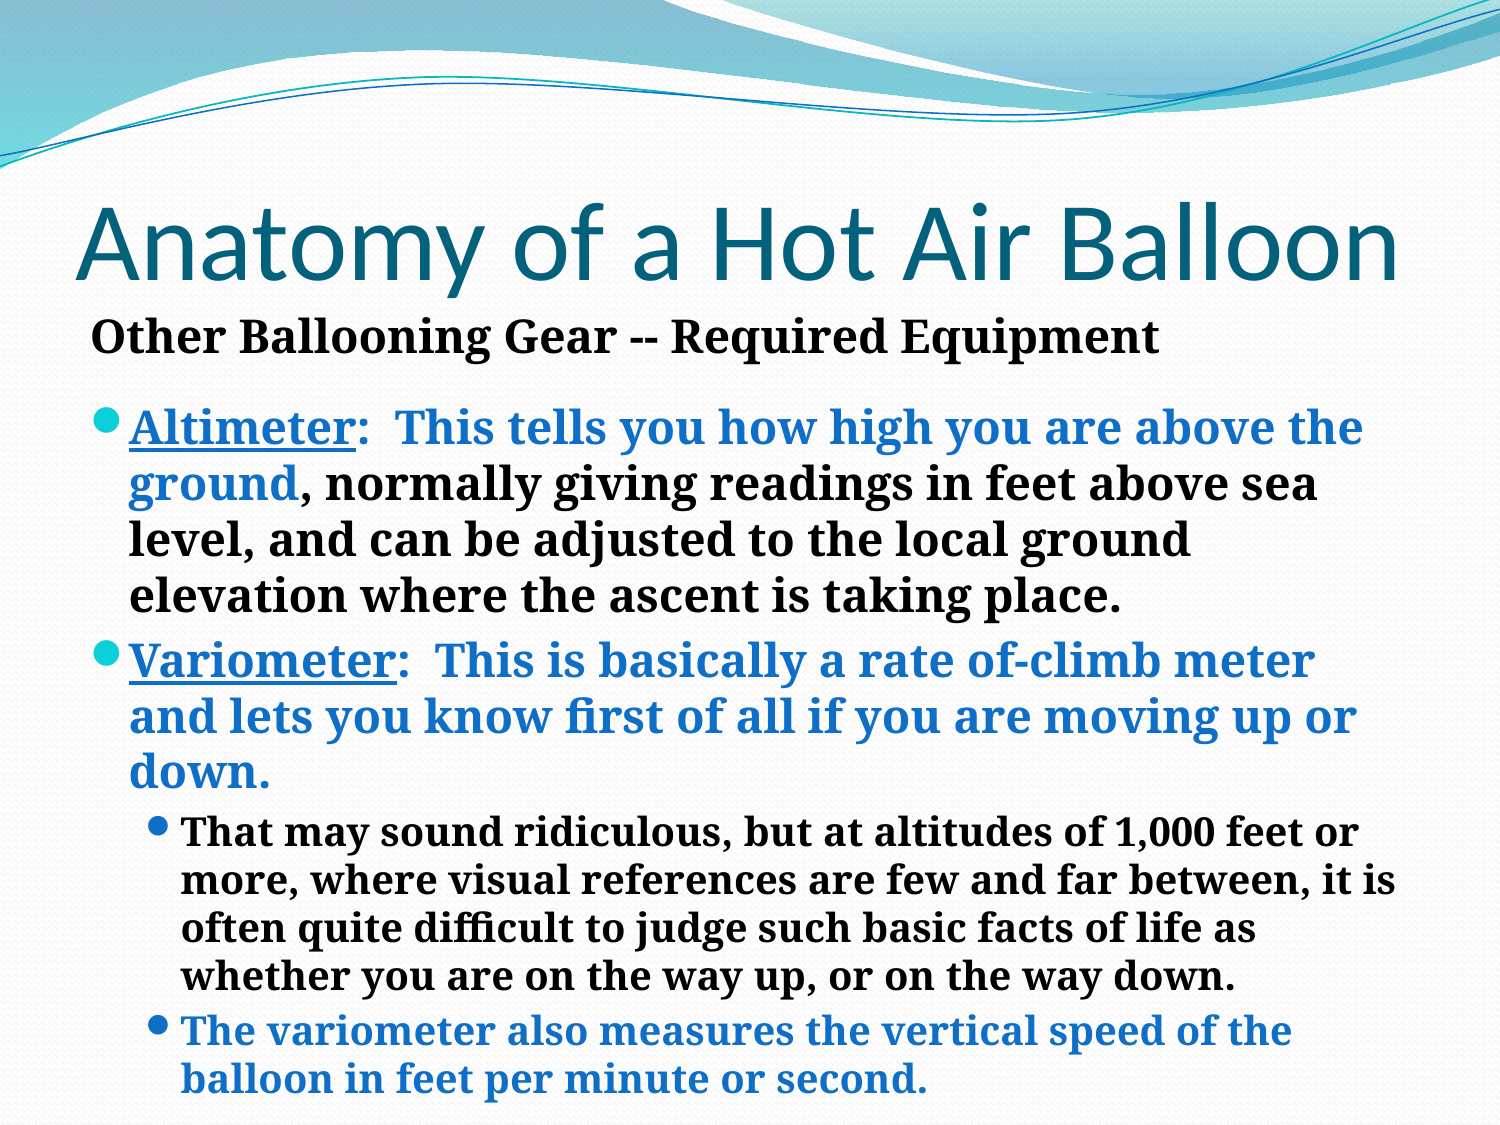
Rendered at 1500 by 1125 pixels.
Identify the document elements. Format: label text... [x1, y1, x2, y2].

title Anatomy of a Hot Air Balloon [75, 115, 1425, 299]
list Other Ballooning Gear -- Required Equipment Altimeter: This tells you how high you are above the ground, normally giving readings in feet above sea level, and can be adjusted to the local ground elevation where the ascent is taking place. Variometer: This is basically a rate of-climb meter and lets you know first of all if you are moving up or down. That may sound ridiculous, but at altitudes of 1,000 feet or more, where visual references are few and far between, it is often quite difficult to judge such basic facts of life as whether you are on the way up, or on the way down. The variometer also measures the vertical speed of the balloon in feet per minute or second. [75, 299, 1425, 1125]
